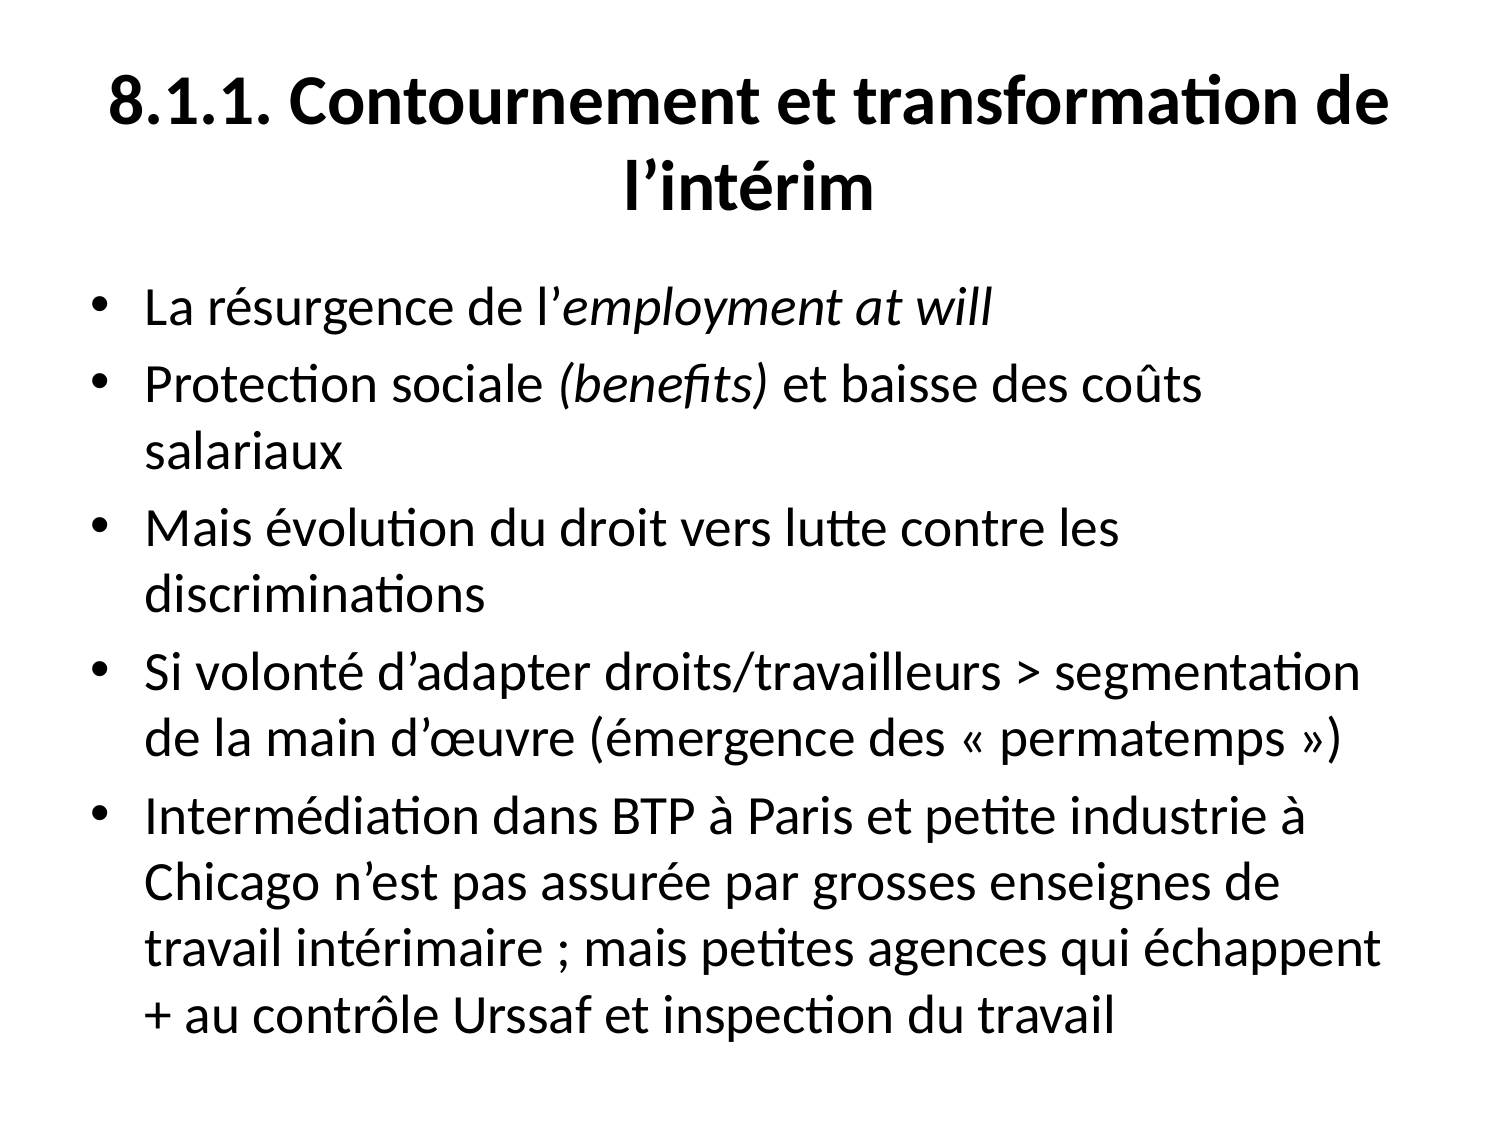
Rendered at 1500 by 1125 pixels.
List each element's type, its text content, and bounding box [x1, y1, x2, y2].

title 8.1.1. Contournement et transformation de l’intérim [75, 45, 1425, 233]
list La résurgence de l’employment at will Protection sociale (benefits) et baisse des coûts salariaux Mais évolution du droit vers lutte contre les discriminations Si volonté d’adapter droits/travailleurs > segmentation de la main d’œuvre (émergence des « permatemps ») Intermédiation dans BTP à Paris et petite industrie à Chicago n’est pas assurée par grosses enseignes de travail intérimaire ; mais petites agences qui échappent + au contrôle Urssaf et inspection du travail [75, 262, 1425, 1060]
